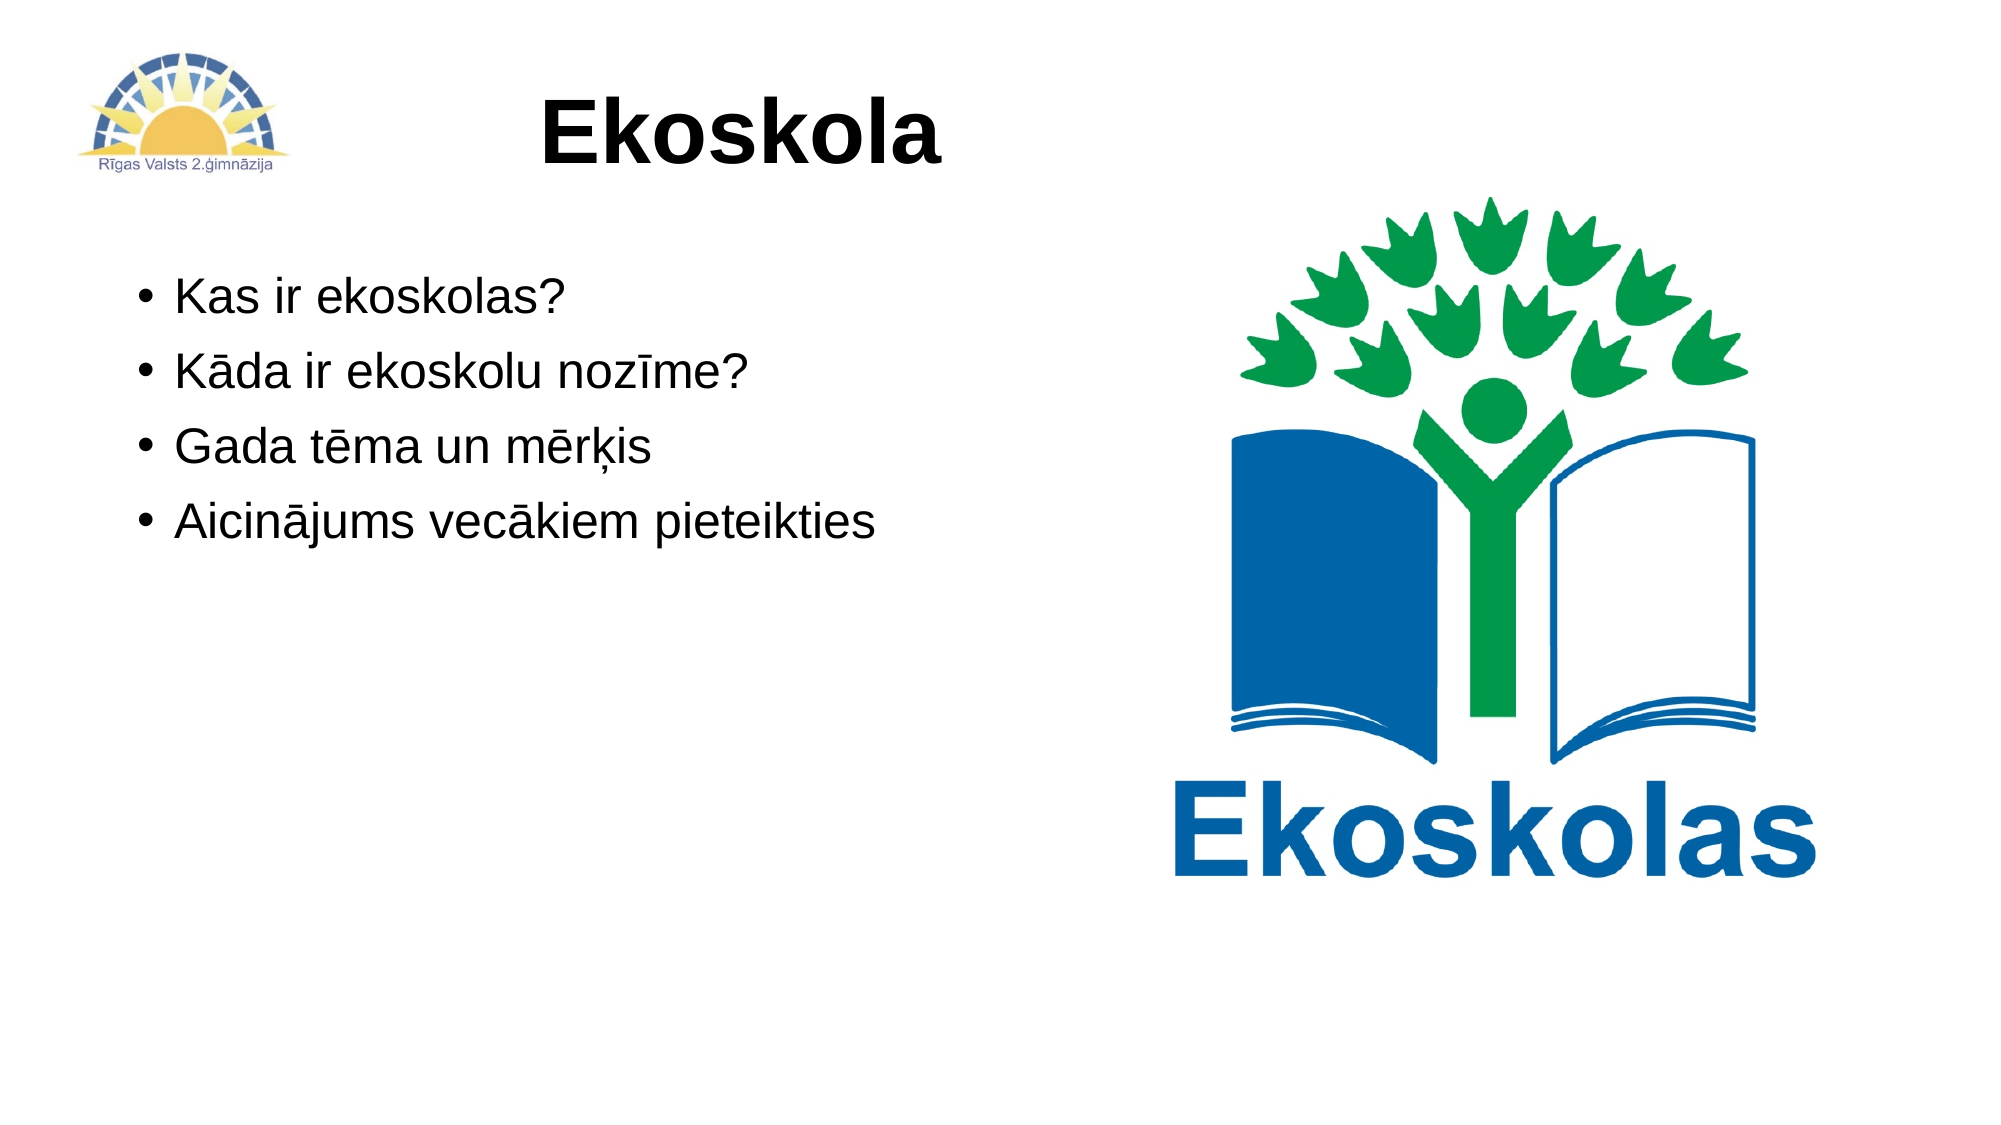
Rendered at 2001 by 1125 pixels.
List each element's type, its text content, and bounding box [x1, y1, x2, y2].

list Kas ir ekoskolas? Kāda ir ekoskolu nozīme? Gada tēma un mērķis Aicinājums vecākiem pieteikties [122, 263, 1061, 978]
picture [76, 44, 292, 177]
picture [1161, 197, 1825, 889]
title Ekoskola [320, 59, 1162, 209]
